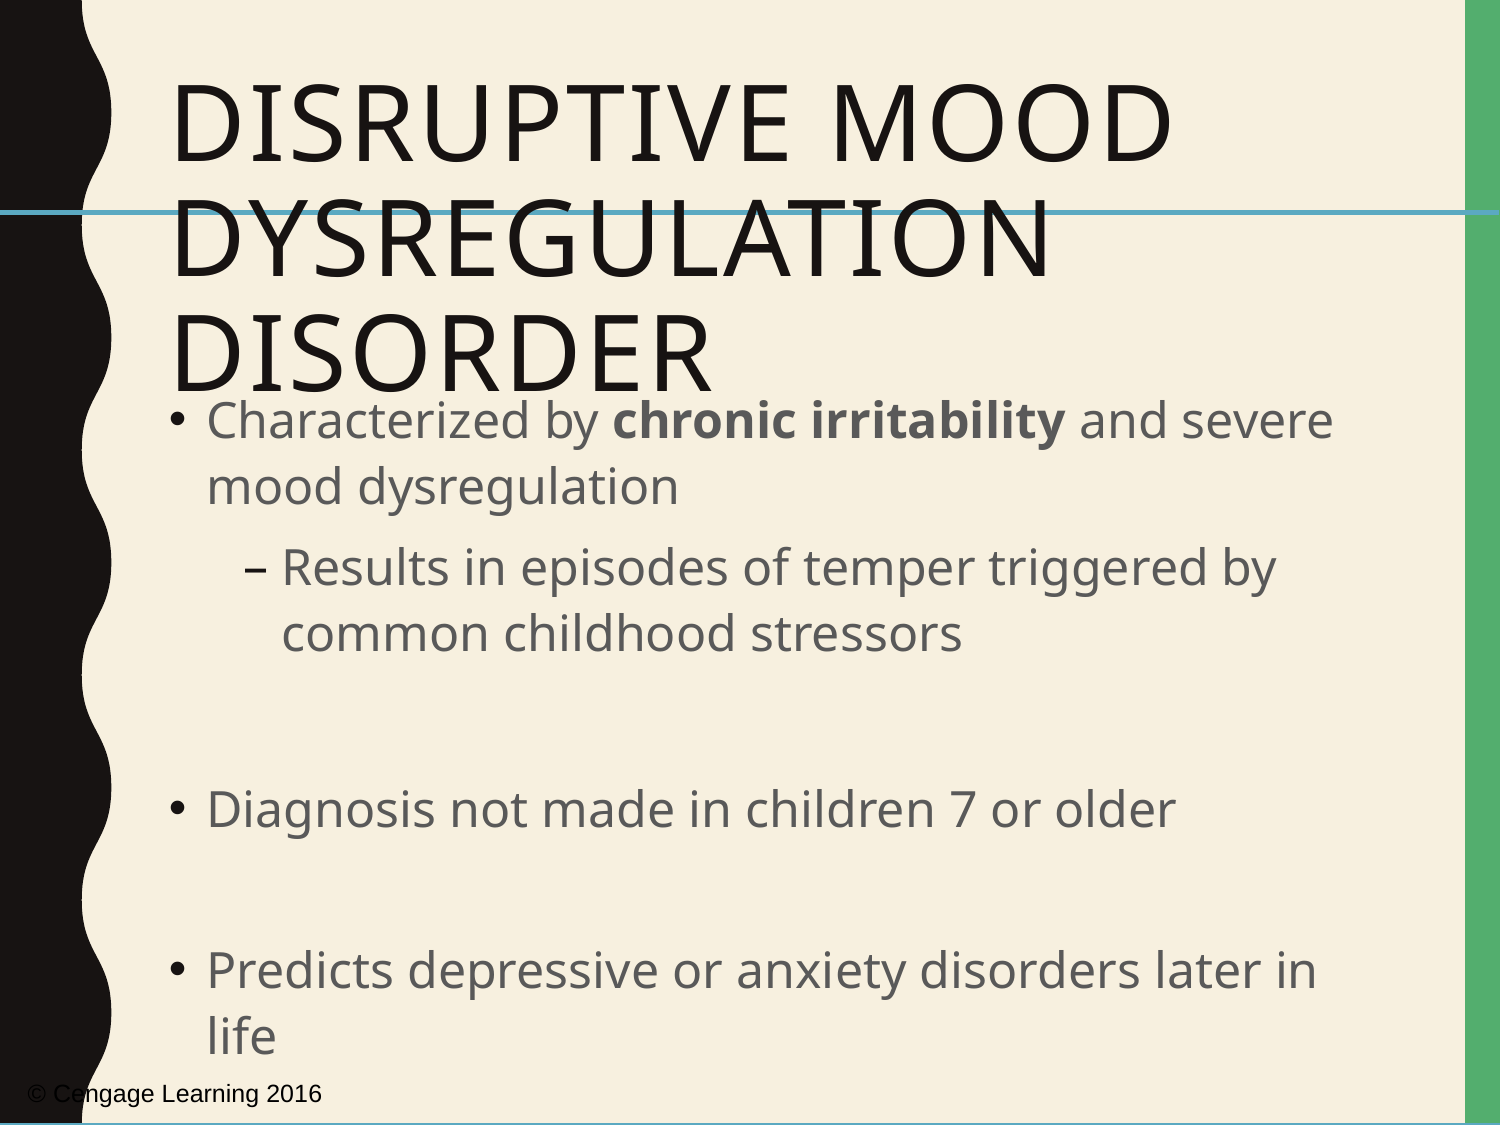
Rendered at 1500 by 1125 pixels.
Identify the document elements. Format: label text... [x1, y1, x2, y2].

title Disruptive Mood Dysregulation Disorder [154, 62, 1407, 308]
list Characterized by chronic irritability and severe mood dysregulation Results in episodes of temper triggered by common childhood stressors Diagnosis not made in children 7 or older Predicts depressive or anxiety disorders later in life [154, 375, 1407, 965]
